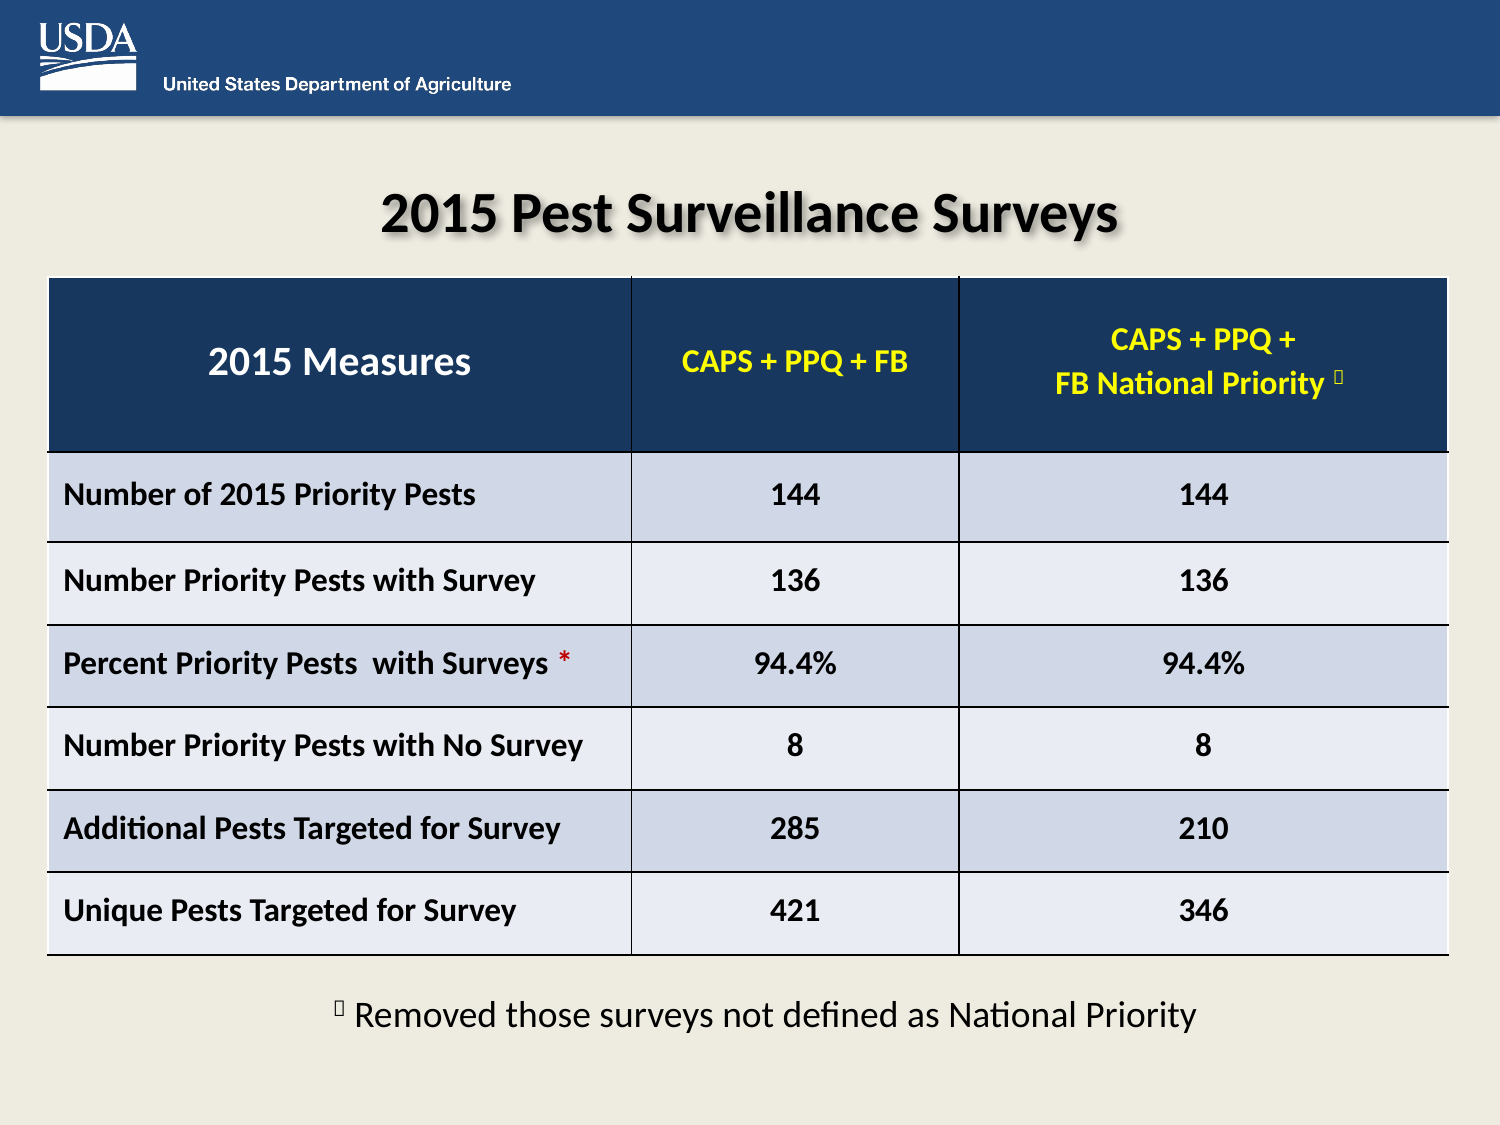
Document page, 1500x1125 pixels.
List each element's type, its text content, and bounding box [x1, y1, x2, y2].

text_box  Removed those surveys not defined as National Priority [318, 982, 1213, 1043]
picture [39, 22, 511, 94]
table_cell Unique Pests Targeted for Survey [49, 873, 631, 954]
table_cell 94.4% [632, 626, 958, 706]
table_cell Additional Pests Targeted for Survey [49, 791, 631, 871]
table_cell 210 [960, 791, 1447, 871]
table_cell 144 [960, 453, 1447, 541]
table_cell Number Priority Pests with No Survey [49, 708, 631, 789]
table_cell Number Priority Pests with Survey [49, 543, 631, 624]
table_cell 94.4% [960, 626, 1447, 706]
table_cell 285 [632, 791, 958, 871]
table_cell 346 [960, 873, 1447, 954]
title 2015 Pest Surveillance Surveys [75, 150, 1425, 267]
table_cell 136 [960, 543, 1447, 624]
table_cell 421 [632, 873, 958, 954]
table_cell 136 [632, 543, 958, 624]
table_cell Percent Priority Pests with Surveys * [49, 626, 631, 706]
table_cell 144 [632, 453, 958, 541]
table_header CAPS + PPQ + FB [632, 278, 958, 451]
table_header CAPS + PPQ + FB National Priority  [960, 278, 1447, 451]
table_cell 8 [960, 708, 1447, 789]
table_cell 8 [632, 708, 958, 789]
table_header 2015 Measures [49, 278, 631, 451]
table_cell Number of 2015 Priority Pests [49, 453, 631, 541]
